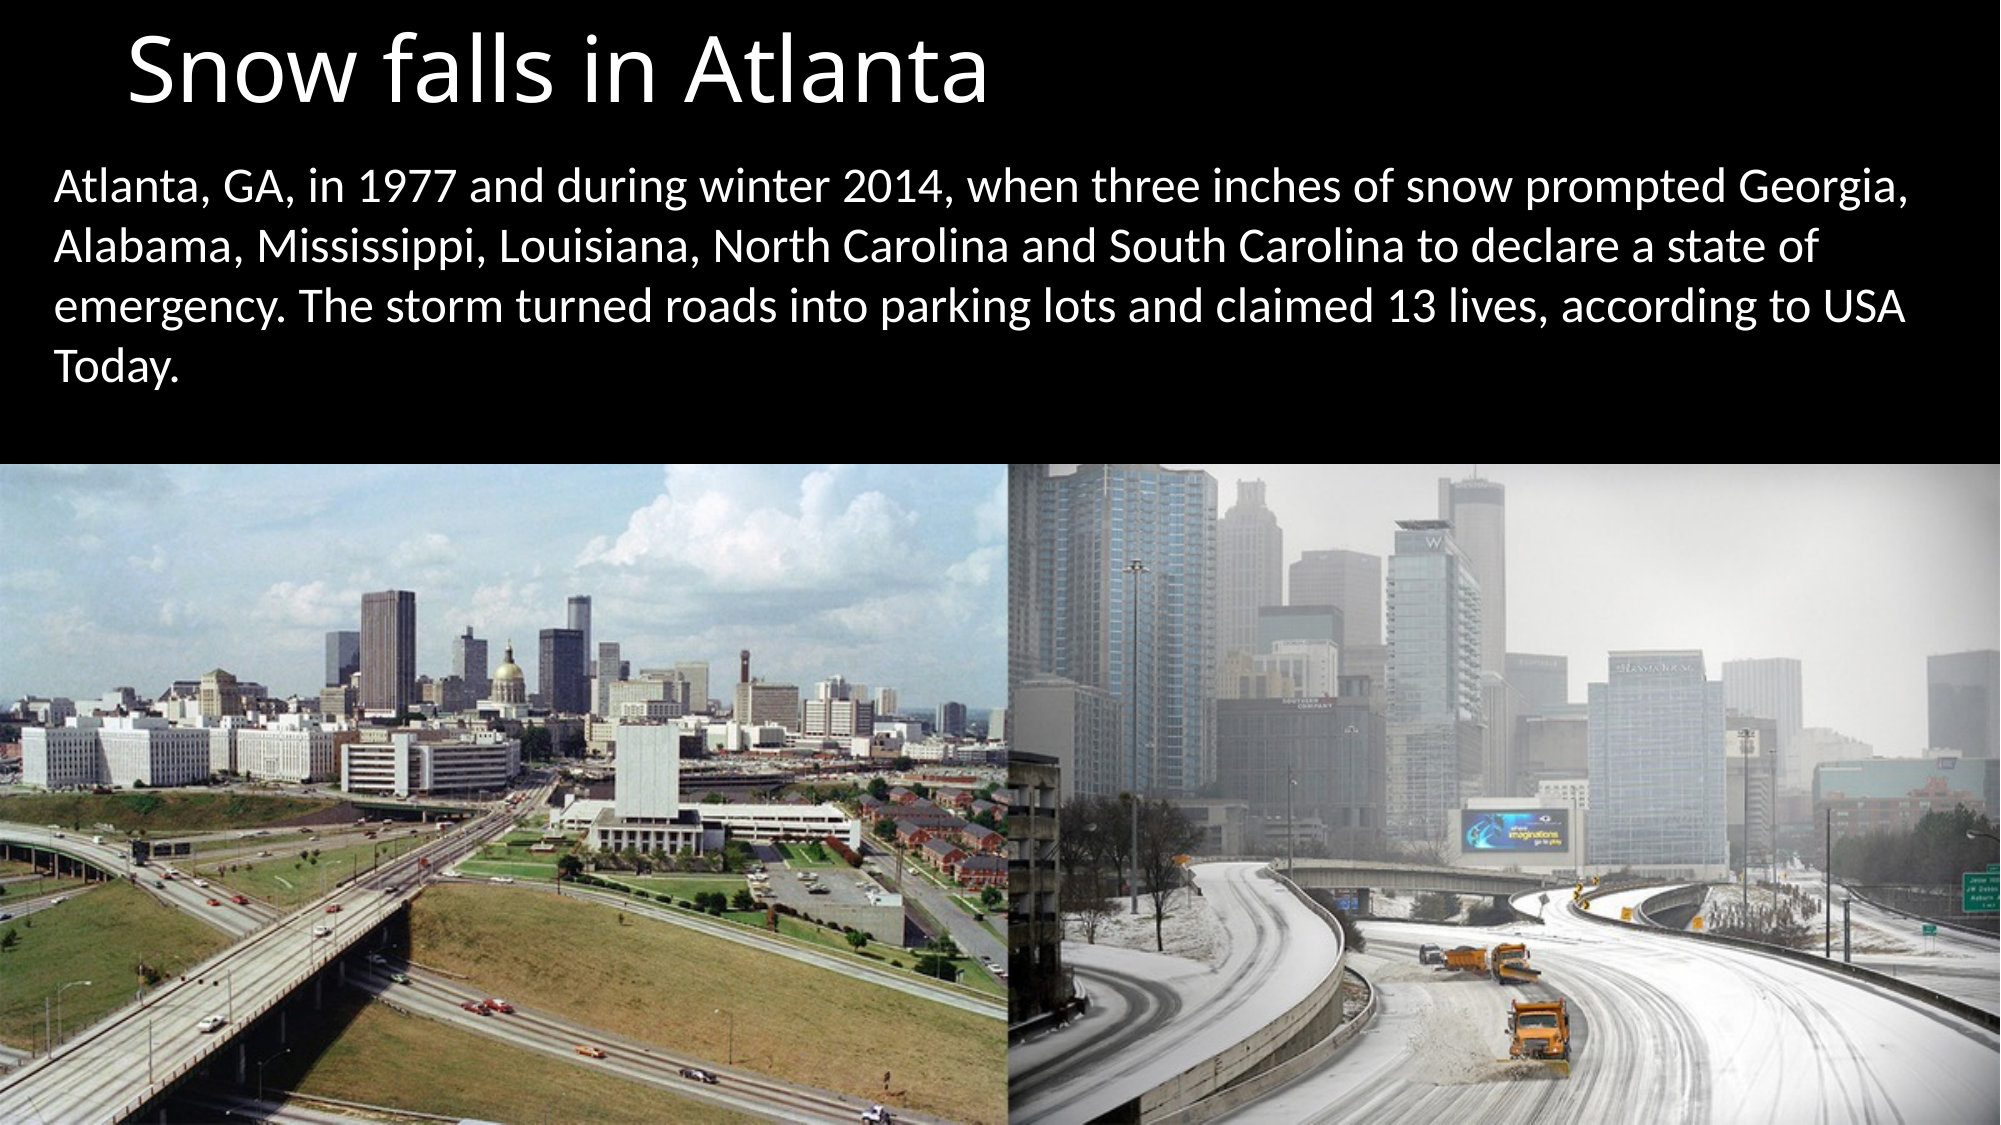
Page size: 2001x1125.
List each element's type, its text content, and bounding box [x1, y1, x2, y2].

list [0, 464, 2000, 1125]
title Snow falls in Atlanta [111, 0, 1836, 145]
text_box Atlanta, GA, in 1977 and during winter 2014, when three inches of snow prompted Georgia, Alabama, Mississippi, Louisiana, North Carolina and South Carolina to declare a state of emergency. The storm turned roads into parking lots and claimed 13 lives, according to USA Today. [38, 145, 1946, 401]
